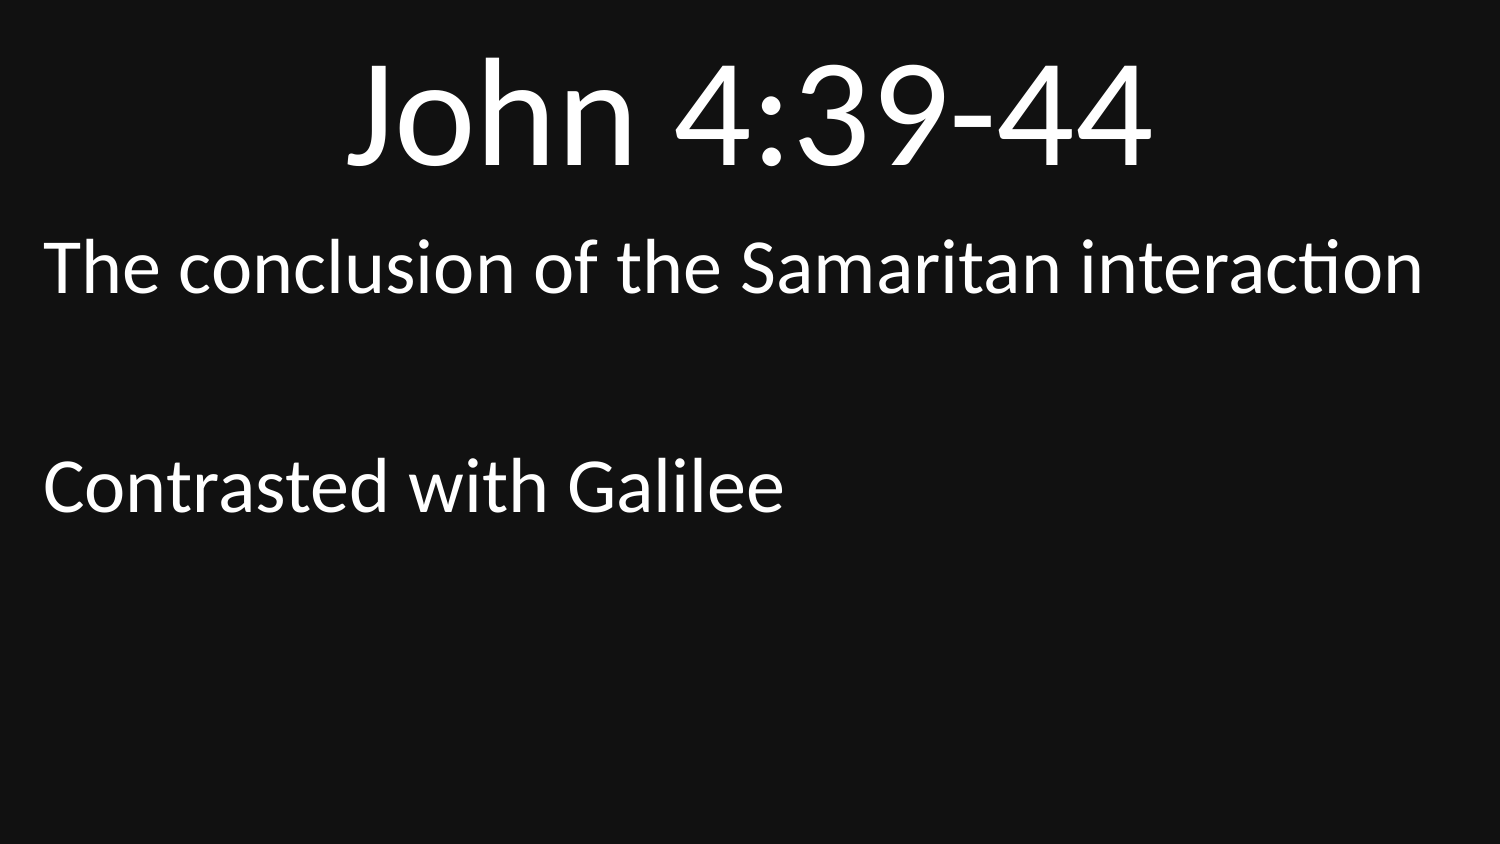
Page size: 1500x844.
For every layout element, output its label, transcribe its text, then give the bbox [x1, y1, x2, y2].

list The conclusion of the Samaritan interaction Contrasted with Galilee [28, 207, 1490, 827]
title John 4:39-44 [0, 0, 1500, 208]
